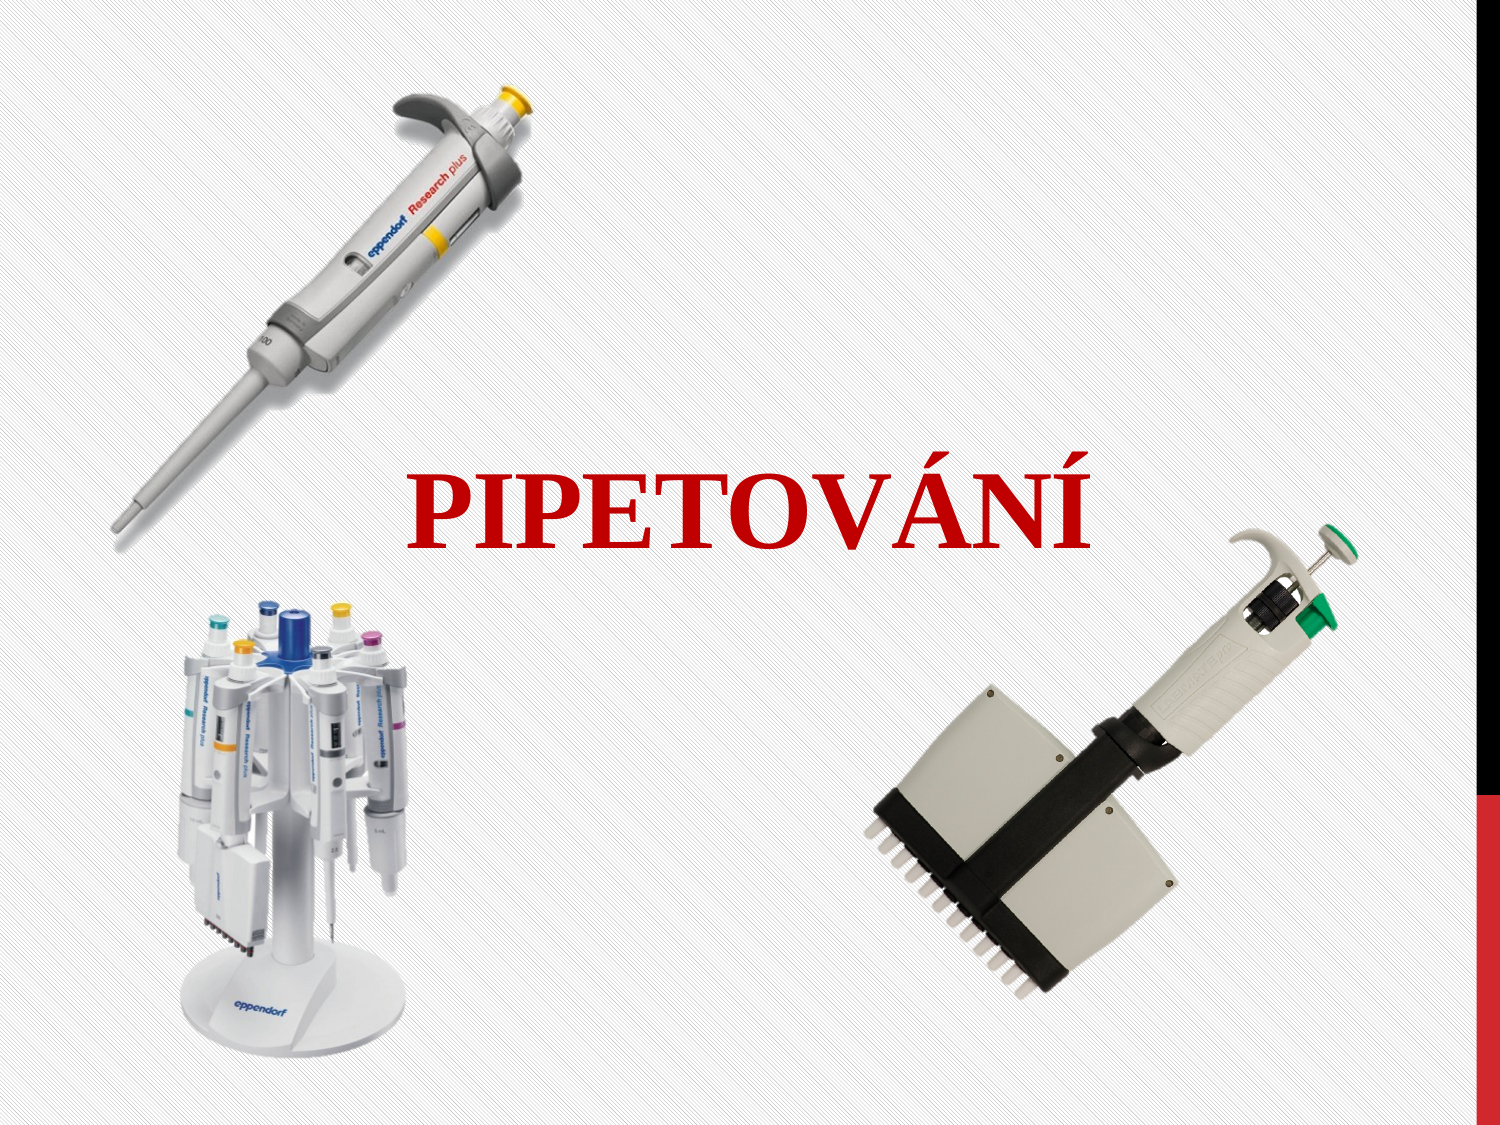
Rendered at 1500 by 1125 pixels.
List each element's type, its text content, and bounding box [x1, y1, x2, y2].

picture [832, 455, 1410, 1034]
title pipetování [621, 385, 1176, 622]
picture [0, 16, 613, 1083]
